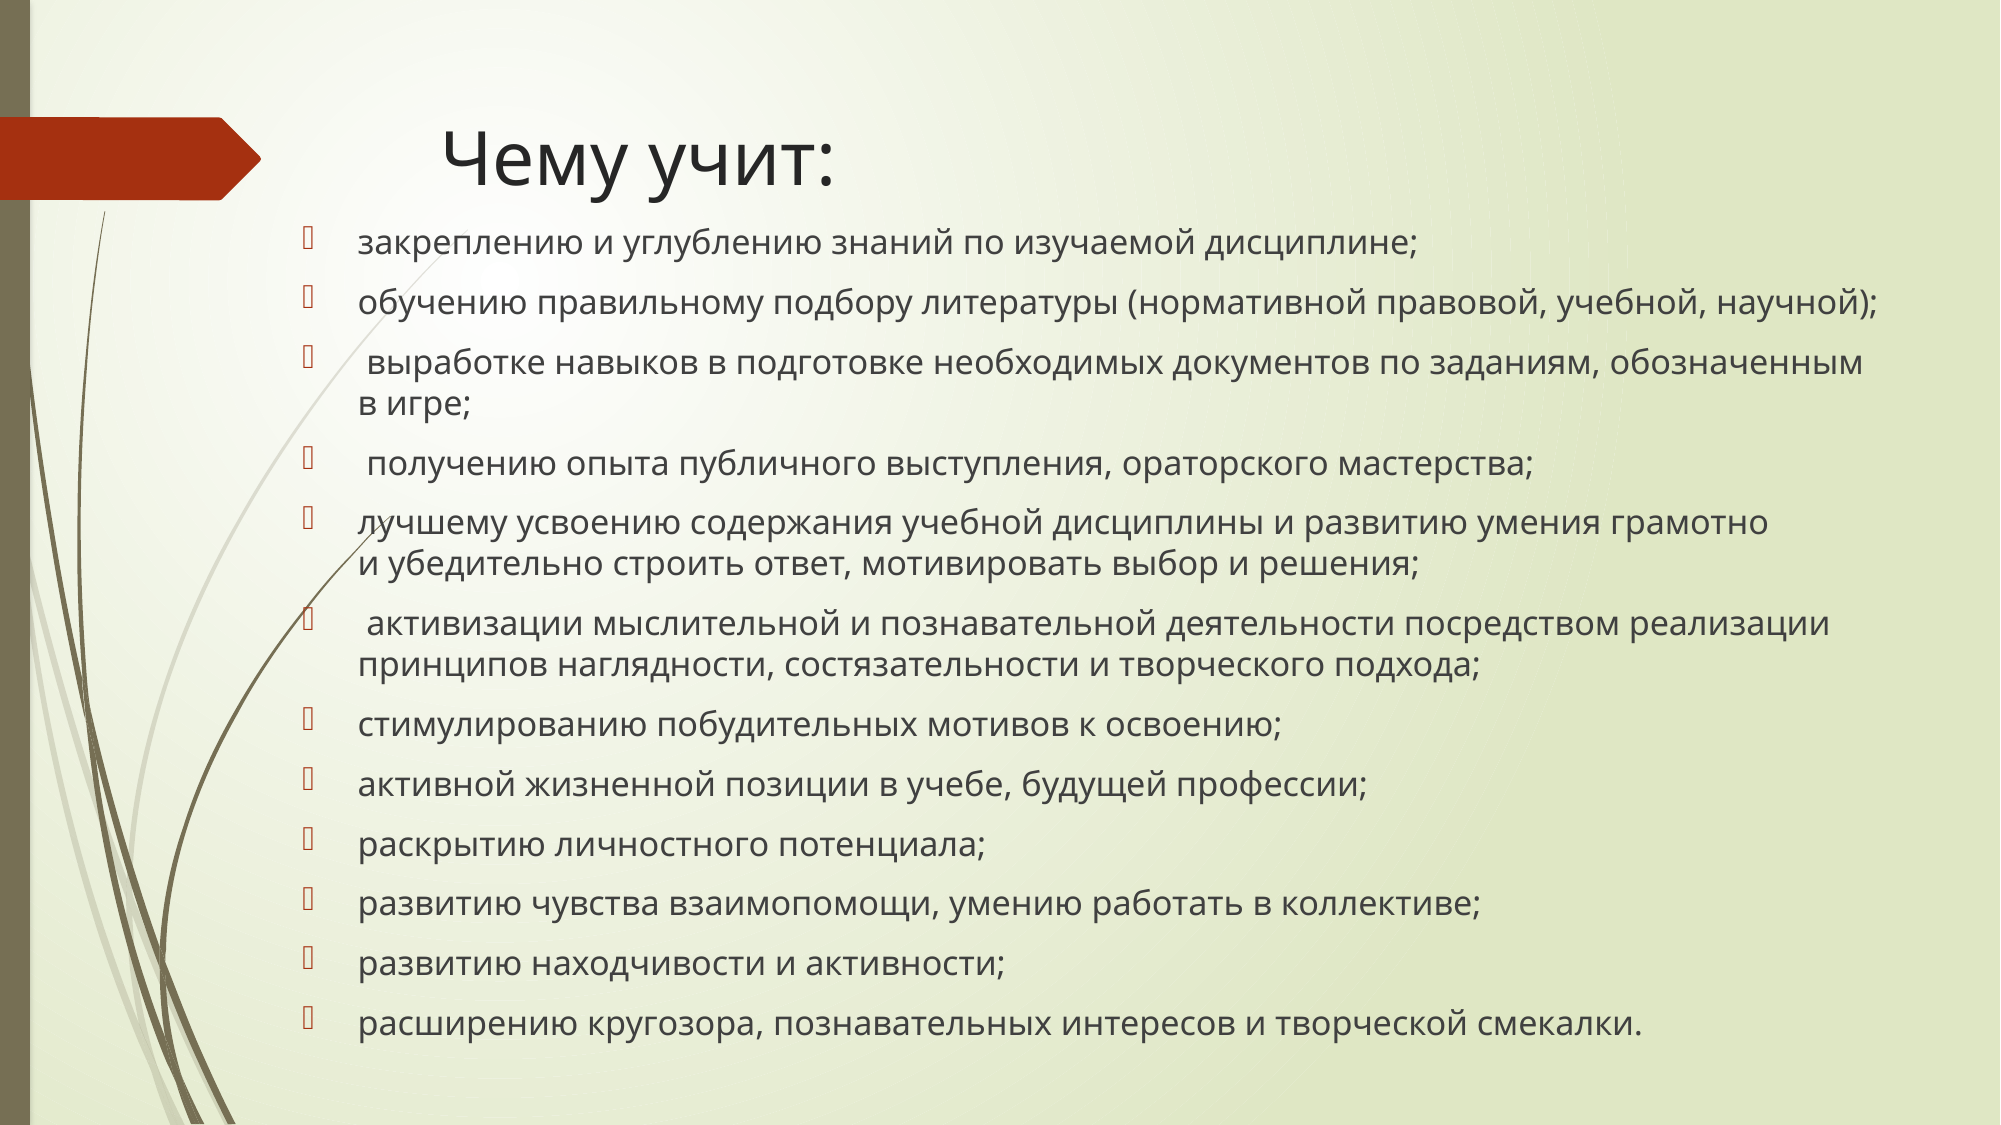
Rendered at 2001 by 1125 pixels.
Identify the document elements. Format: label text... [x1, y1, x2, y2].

list закреплению и углублению знаний по изучаемой дисциплине; обучению правильному подбору литературы (нормативной правовой, учебной, научной); выработке навыков в подготовке необходимых документов по заданиям, обозначенным в игре; получению опыта публичного выступления, ораторского мастерства; лучшему усвоению содержания учебной дисциплины и развитию умения грамотно и убедительно строить ответ, мотивировать выбор и решения; активизации мыслительной и познавательной деятельности посредством реализации принципов наглядности, состязательности и творческого подхода; стимулированию побудительных мотивов к освоению; активной жизненной позиции в учебе, будущей профессии; раскрытию личностного потенциала; развитию чувства взаимопомощи, умению работать в коллективе; развитию находчивости и активности; расширению кругозора, познавательных интересов и творческой смекалки. [287, 213, 1934, 1110]
title Чему учит: [425, 102, 1888, 213]
